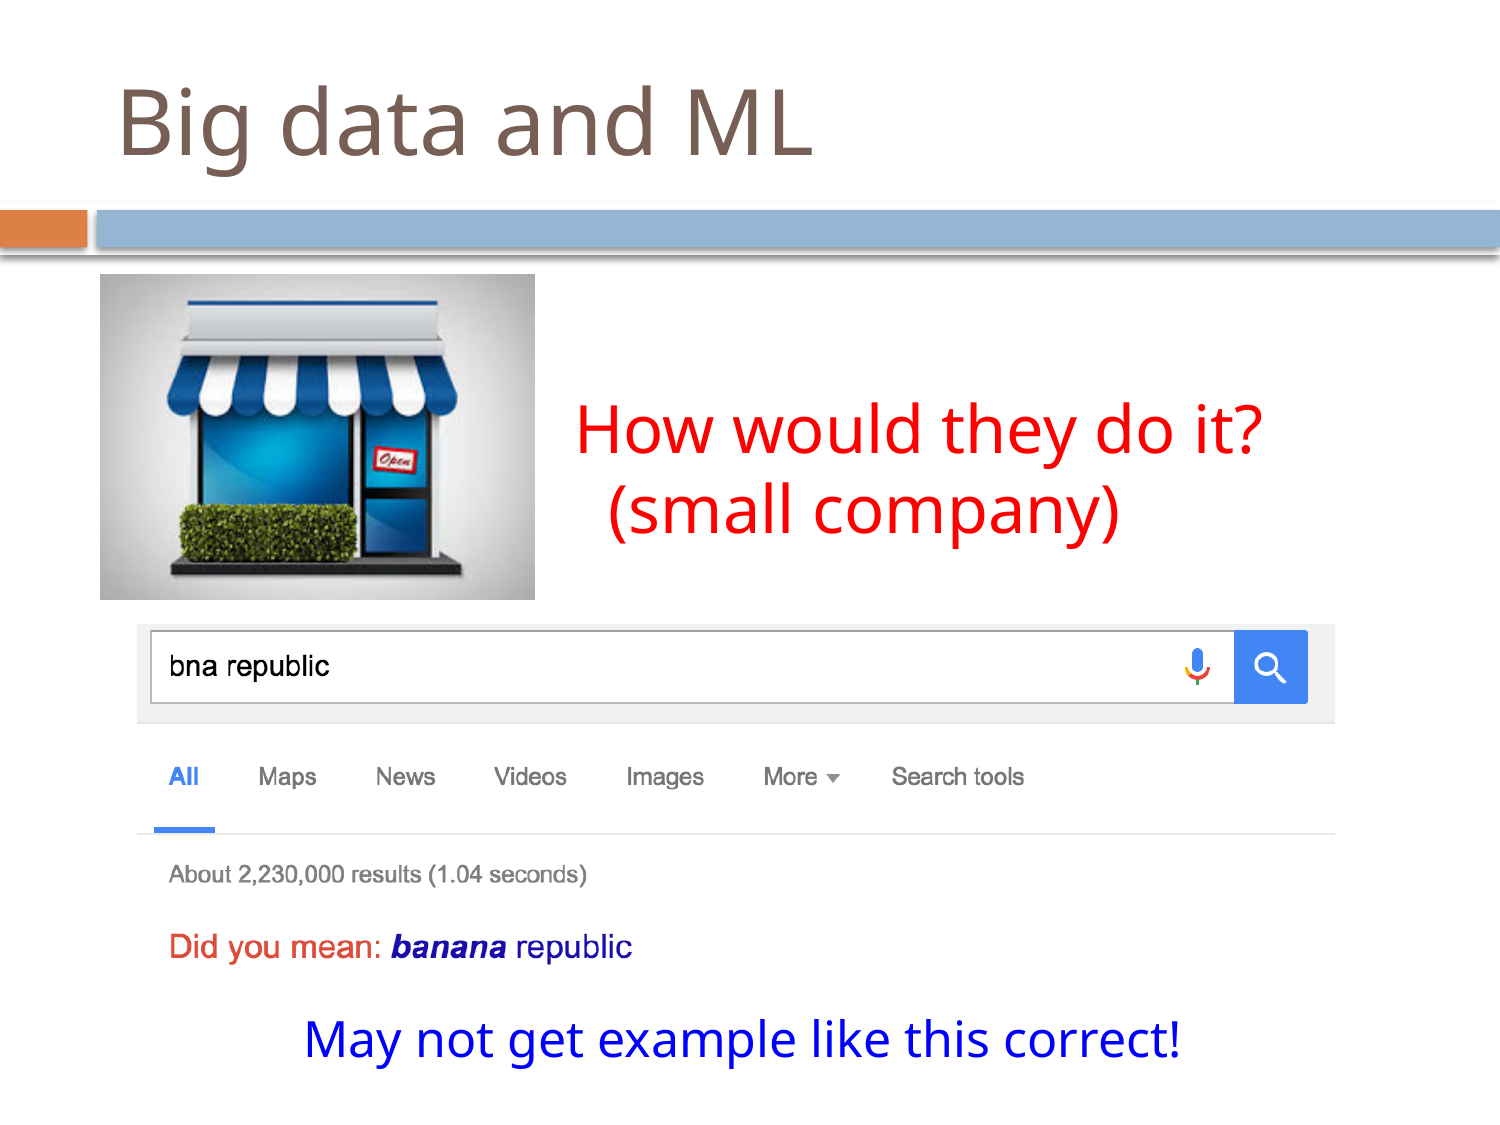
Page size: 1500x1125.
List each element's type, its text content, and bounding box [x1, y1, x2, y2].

text_box How would they do it? (small company) [559, 379, 1279, 554]
title Big data and ML [100, 37, 1438, 200]
picture [137, 624, 1335, 1001]
picture [100, 274, 535, 601]
text_box May not get example like this correct! [288, 1010, 1198, 1075]
